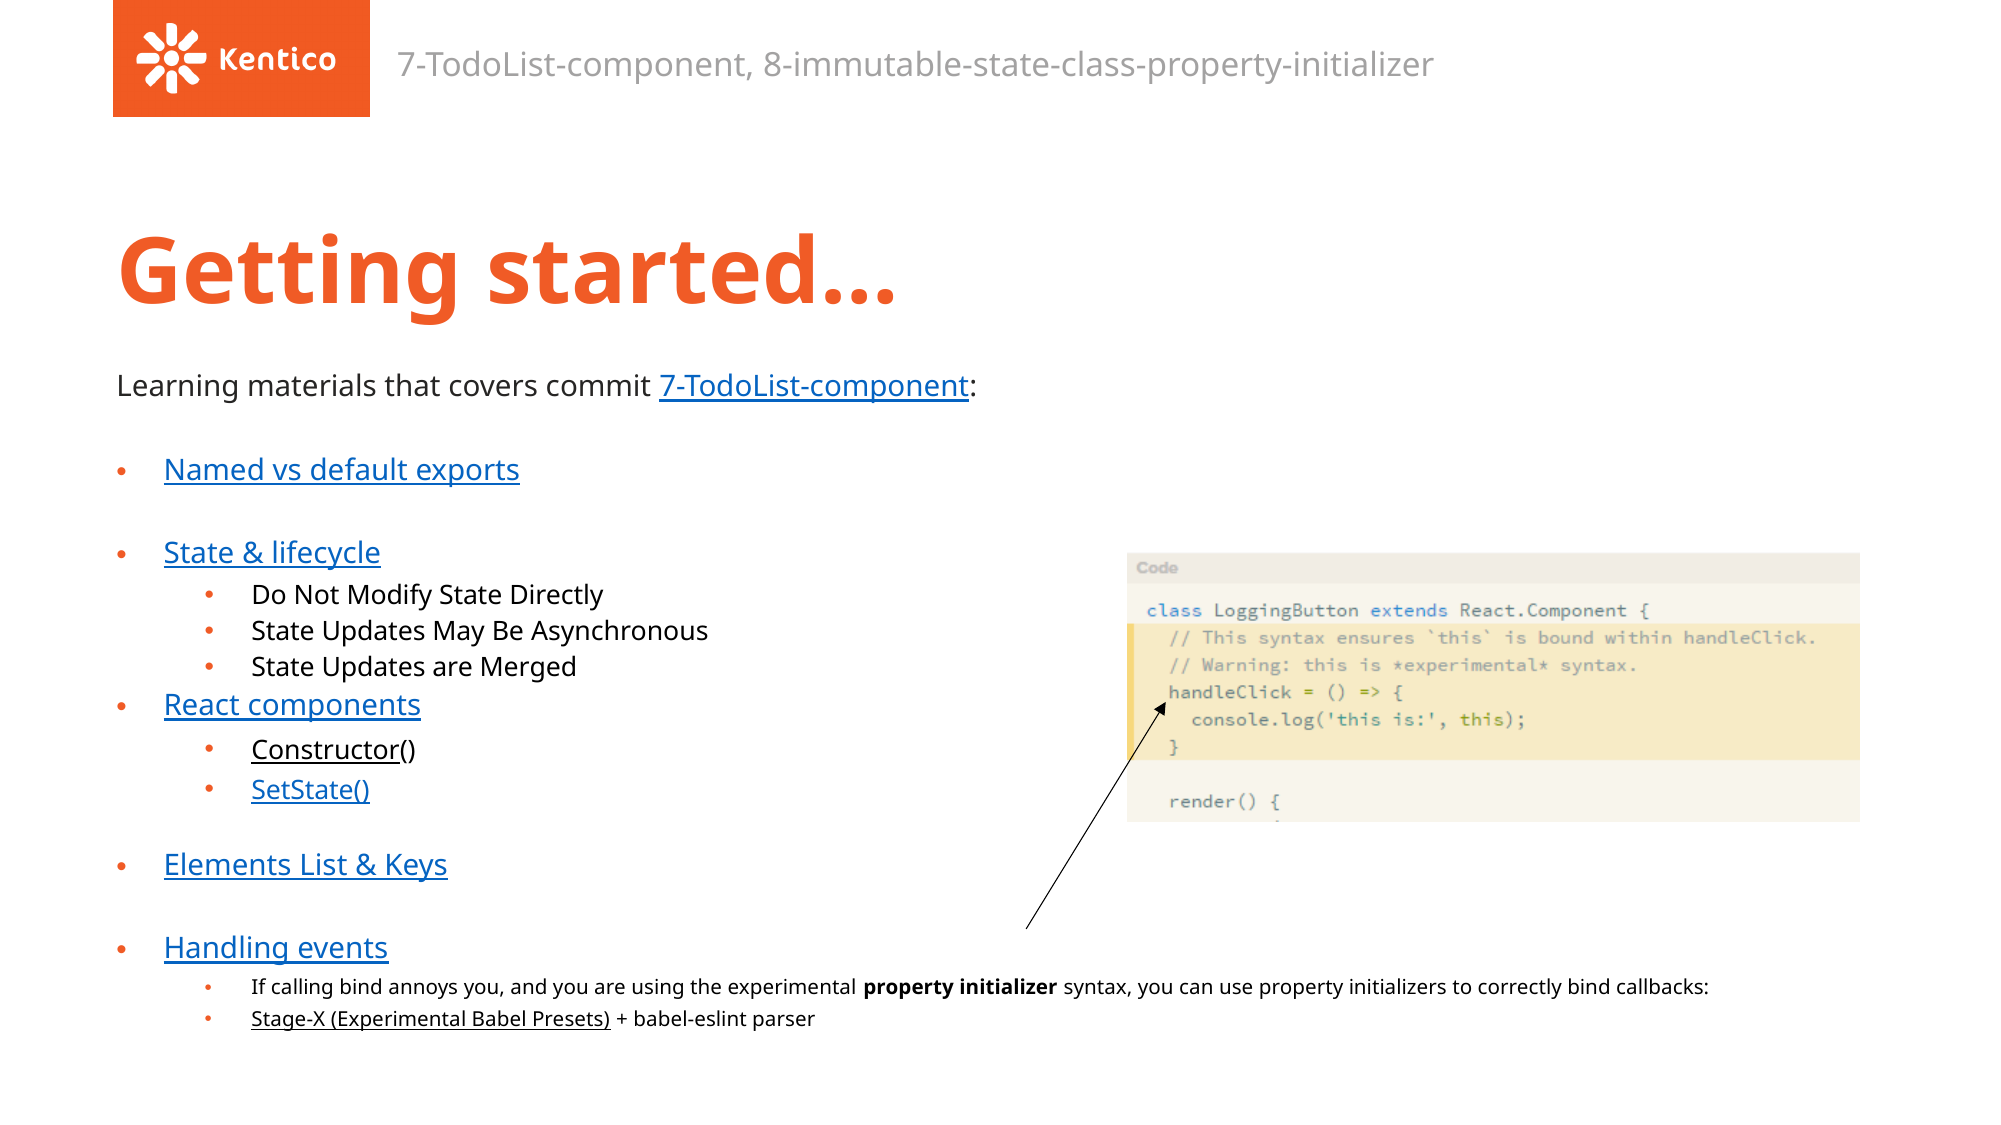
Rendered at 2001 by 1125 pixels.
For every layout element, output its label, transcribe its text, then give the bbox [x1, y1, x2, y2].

list 7-TodoList-component, 8-immutable-state-class-property-initializer [381, 31, 1897, 91]
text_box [1026, 701, 1166, 929]
title Getting started… [101, 221, 1897, 327]
list Learning materials that covers commit 7-TodoList-component: Named vs default exports State & lifecycle Do Not Modify State Directly State Updates May Be Asynchronous State Updates are Merged React components Constructor() SetState() Elements List & Keys Handling events If calling bind annoys you, and you are using the experimental property initializer syntax, you can use property initializers to correctly bind callbacks: Stage-X (Experimental Babel Presets) + babel-eslint parser [101, 355, 1897, 1049]
picture [113, 0, 370, 117]
picture [1127, 552, 1860, 822]
